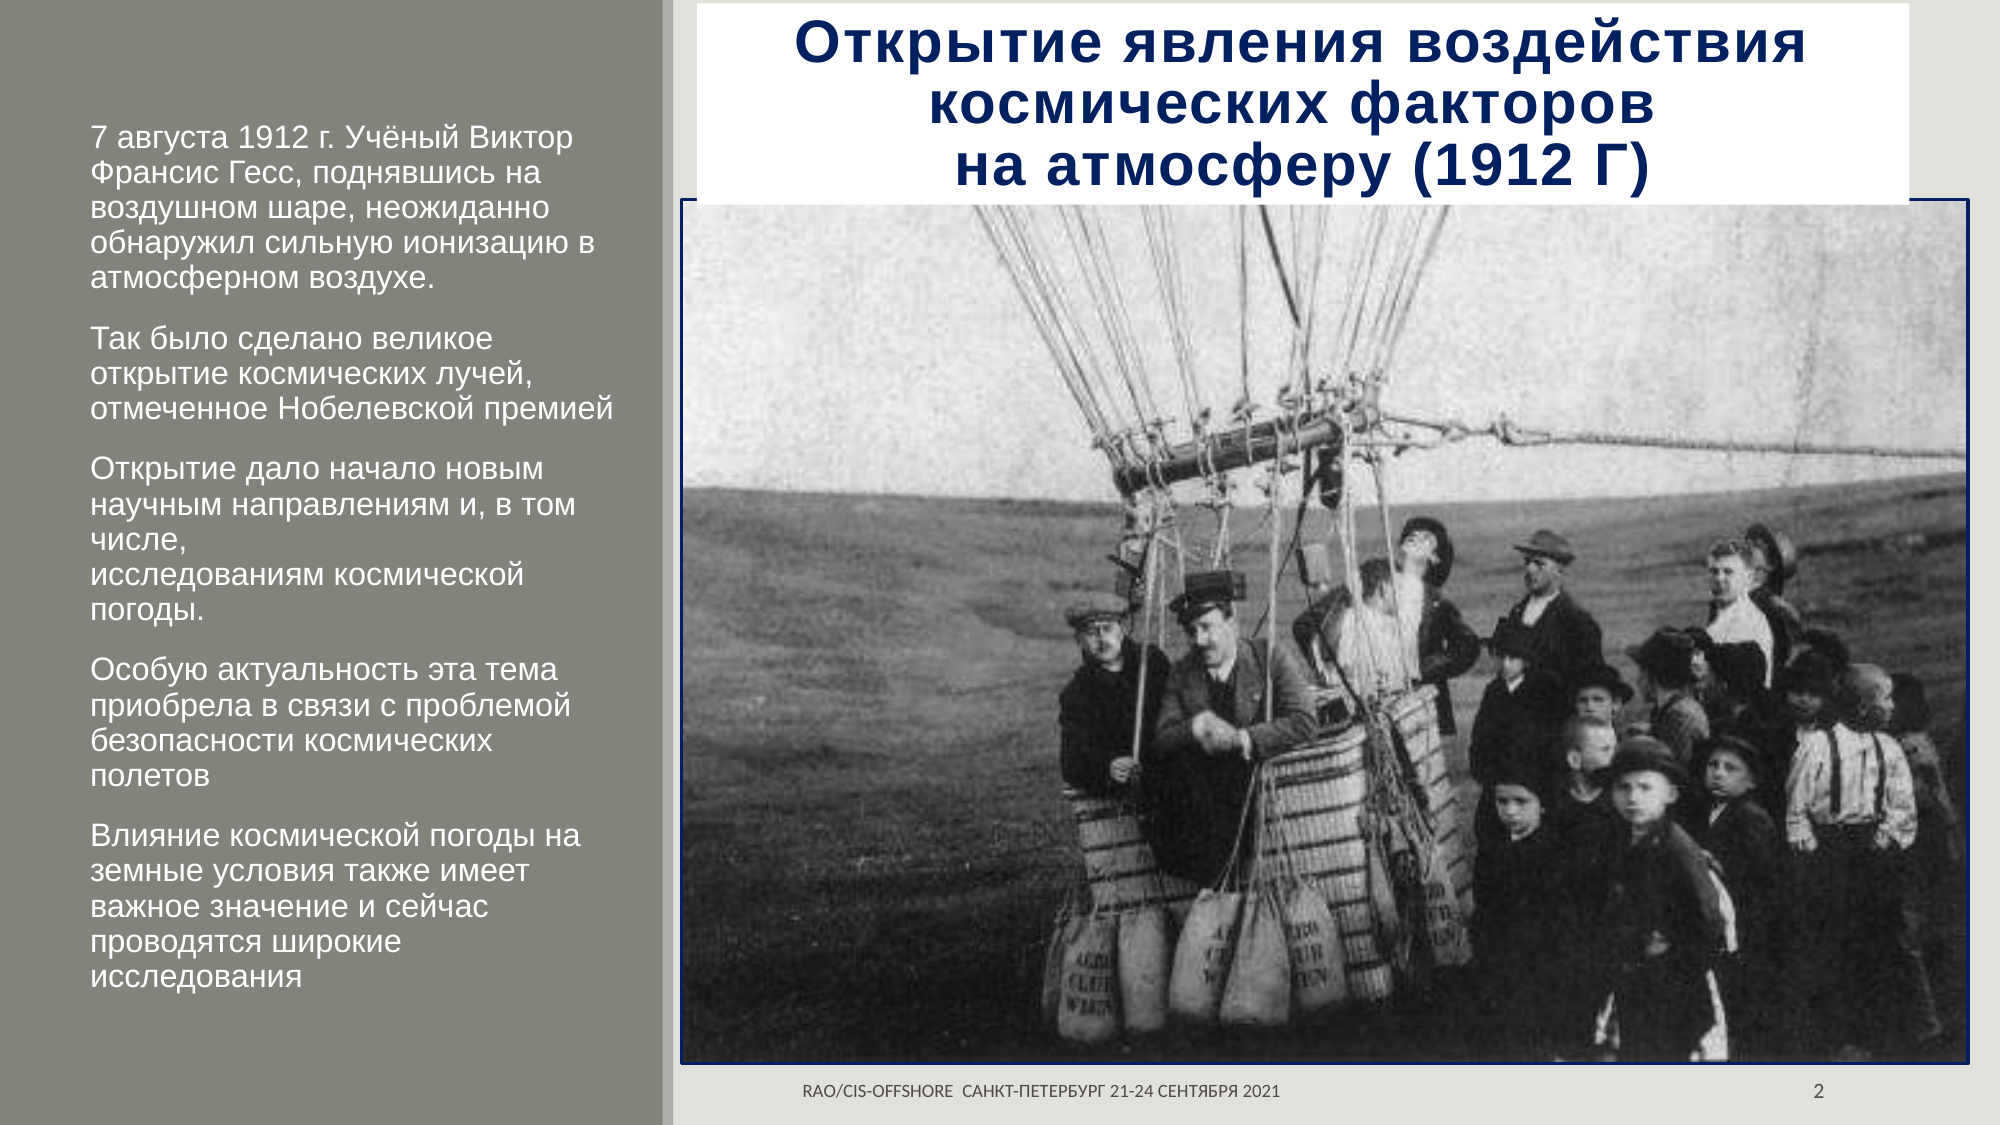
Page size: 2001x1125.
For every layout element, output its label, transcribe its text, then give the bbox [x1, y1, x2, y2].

list 7 августа 1912 г. Учёный Виктор Франсис Гесс, поднявшись на воздушном шаре, неожиданно обнаружил сильную ионизацию в атмосферном воздухе. Так было сделано великое открытие космических лучей, отмеченное Нобелевской премией Открытие дало начало новым научным направлениям и, в том числе, исследованиям космической погоды. Особую актуальность эта тема приобрела в связи с проблемой безопасности космических полетов Влияние космической погоды на земные условия также имеет важное значение и сейчас проводятся широкие исследования [75, 112, 635, 1035]
slide_number 2 [1624, 1072, 1840, 1120]
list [682, 200, 1967, 1063]
text_box Открытие явления воздействия космических факторов на атмосферу (1912 Г) [696, 3, 1910, 197]
footer RAO/CIS-Offshore Санкт-петербург 21-24 сентября 2021 [787, 1072, 1550, 1120]
